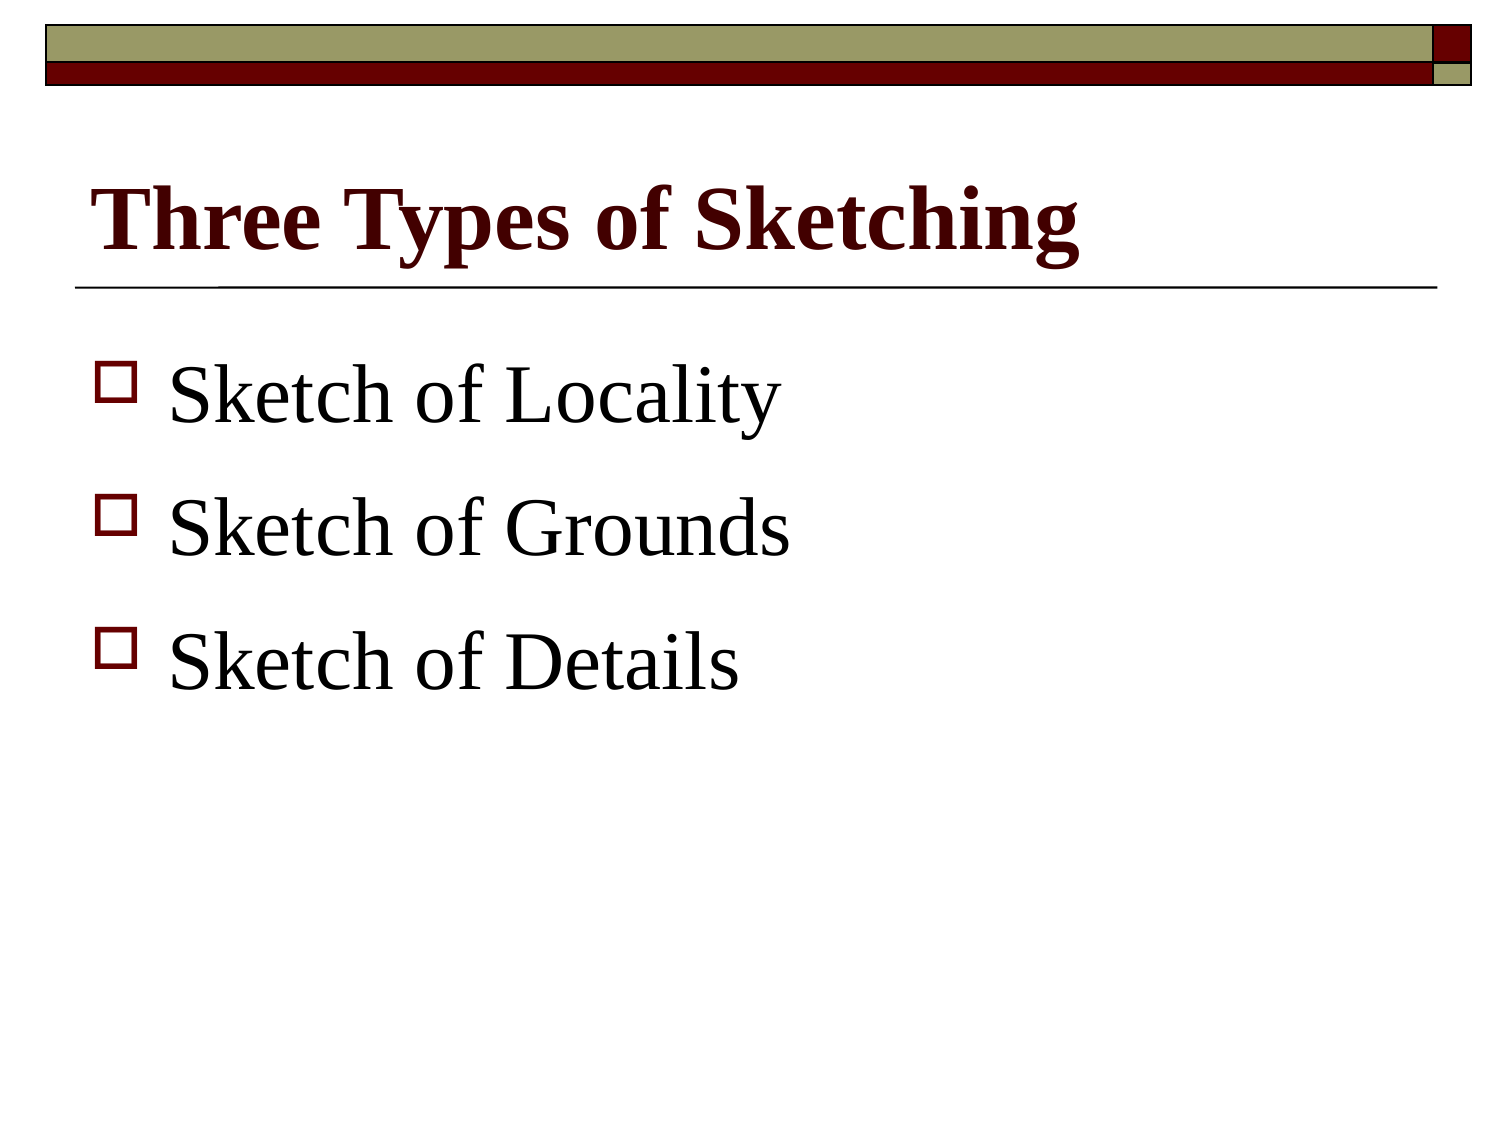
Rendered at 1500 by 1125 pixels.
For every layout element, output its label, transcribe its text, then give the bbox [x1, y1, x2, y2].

title Three Types of Sketching [75, 87, 1425, 275]
list Sketch of Locality Sketch of Grounds Sketch of Details [75, 331, 1425, 1038]
